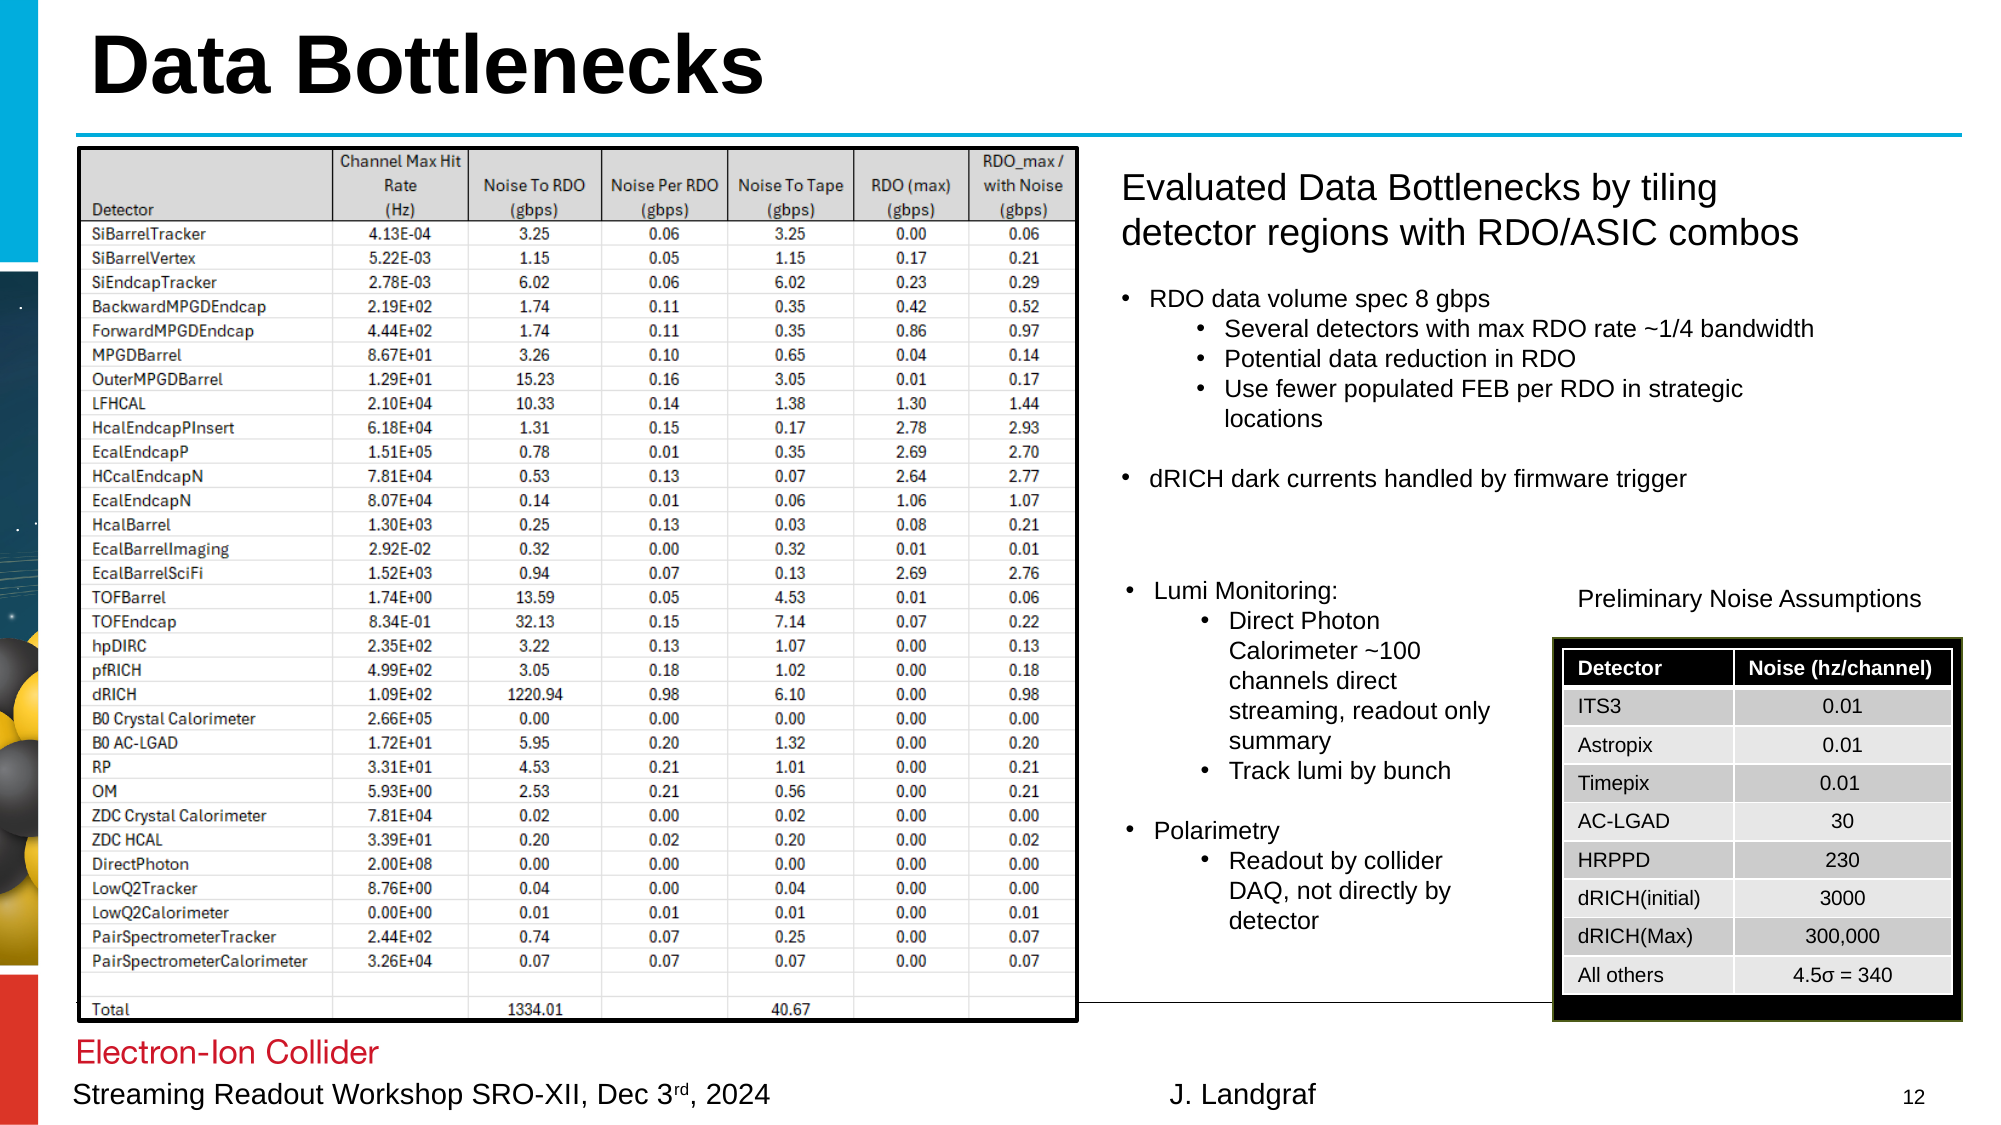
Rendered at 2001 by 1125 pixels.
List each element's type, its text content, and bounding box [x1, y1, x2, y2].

table_cell 0.01 [1735, 727, 1951, 763]
title Data Bottlenecks [75, 0, 1963, 134]
table_header Noise (hz/channel) [1735, 650, 1951, 685]
slide_number 12 [1878, 1071, 1950, 1120]
table_cell 3000 [1735, 880, 1951, 917]
table_cell AC-LGAD [1564, 803, 1733, 840]
table_cell 0.01 [1735, 765, 1951, 802]
table_cell ITS3 [1564, 690, 1733, 725]
table_cell dRICH(initial) [1564, 880, 1733, 917]
table_cell Timepix [1564, 765, 1733, 802]
text_box [1552, 637, 1963, 1022]
table_cell 30 [1735, 803, 1951, 840]
table_cell HRPPD [1564, 842, 1733, 878]
picture [0, 0, 2001, 1125]
text_box Preliminary Noise Assumptions [1563, 575, 1973, 621]
table_cell All others [1564, 957, 1733, 993]
table_cell dRICH(Max) [1564, 918, 1733, 955]
table_cell 4.5σ = 340 [1735, 957, 1951, 993]
text_box Lumi Monitoring: Direct Photon Calorimeter ~100 channels direct streaming, readout only summary Track lumi by bunch Polarimetry Readout by collider DAQ, not directly by detector [1110, 567, 1513, 972]
table_cell 230 [1735, 842, 1951, 878]
text_box Evaluated Data Bottlenecks by tiling detector regions with RDO/ASIC combos RDO data volume spec 8 gbps Several detectors with max RDO rate ~1/4 bandwidth Potential data reduction in RDO Use fewer populated FEB per RDO in strategic locations dRICH dark currents handled by firmware trigger [1106, 155, 1856, 500]
table_header Detector [1564, 650, 1733, 685]
table_cell 300,000 [1735, 918, 1951, 955]
table_cell Astropix [1564, 727, 1733, 763]
table_cell 0.01 [1735, 690, 1951, 725]
